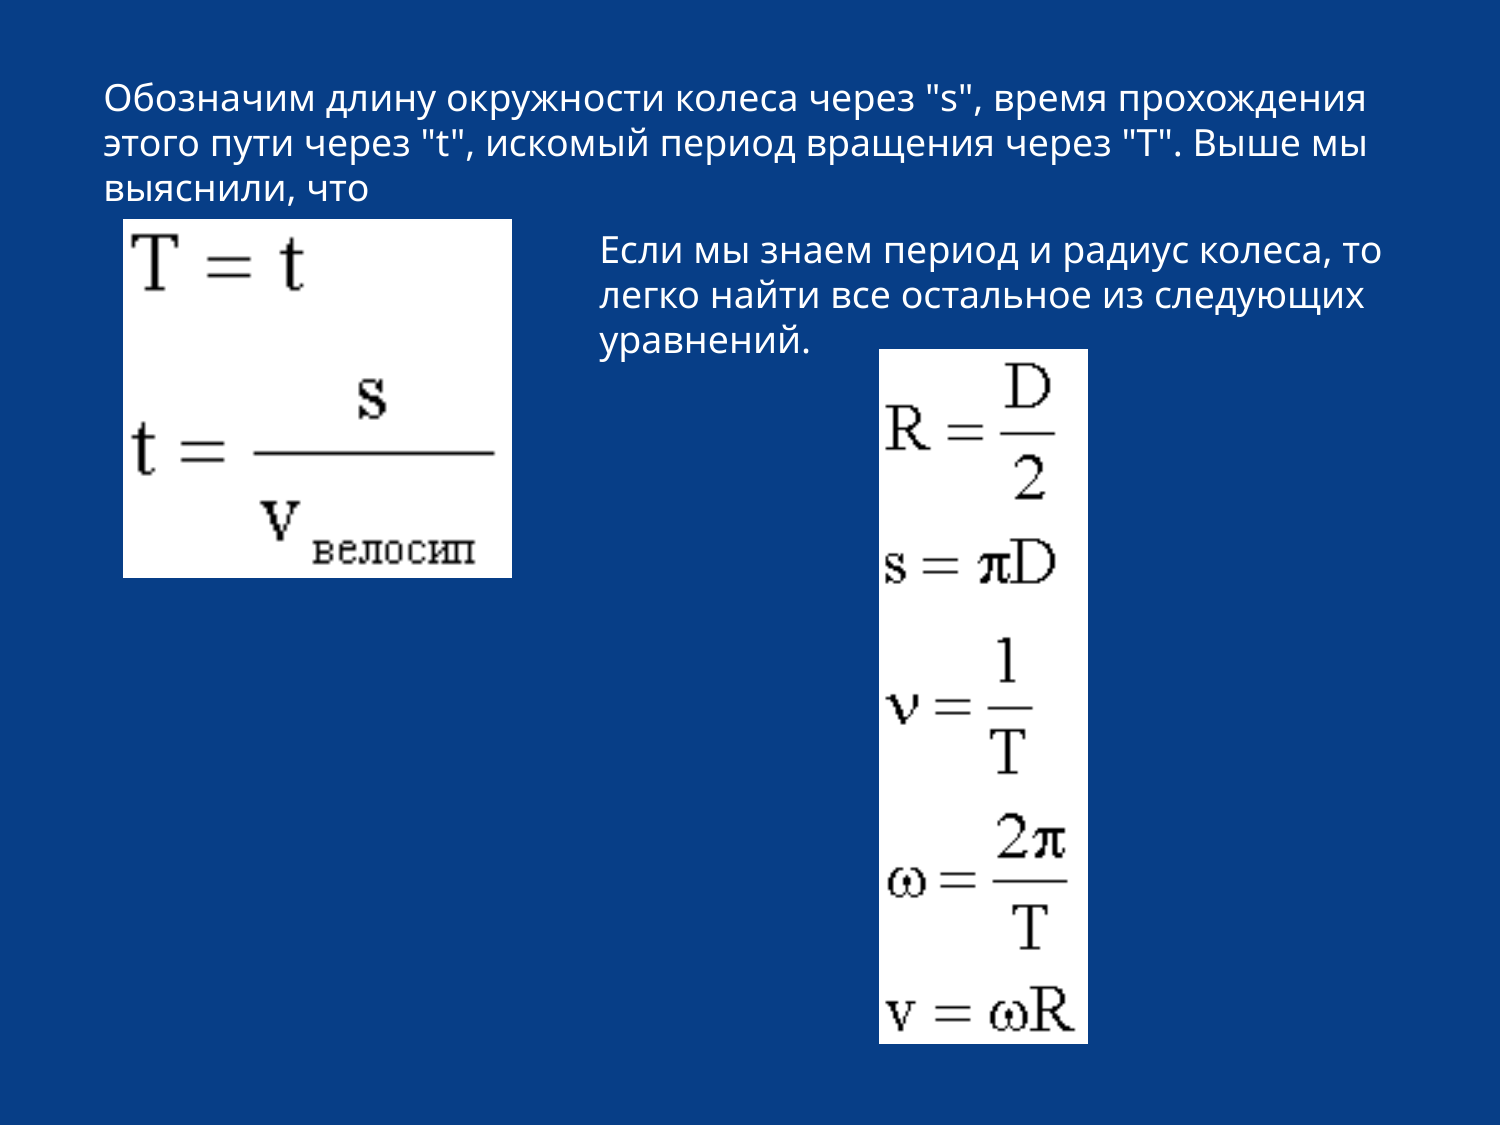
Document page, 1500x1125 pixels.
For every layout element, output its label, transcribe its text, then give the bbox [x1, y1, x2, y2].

text_box Обозначим длину окружности колеса через "s", время прохождения этого пути через "t", искомый период вращения через "T". Выше мы выяснили, что [88, 66, 1436, 217]
text_box Если мы знаем период и радиус колеса, то легко найти все остальное из следующих уравнений. [584, 218, 1400, 369]
picture [879, 349, 1088, 1044]
picture [123, 219, 512, 579]
